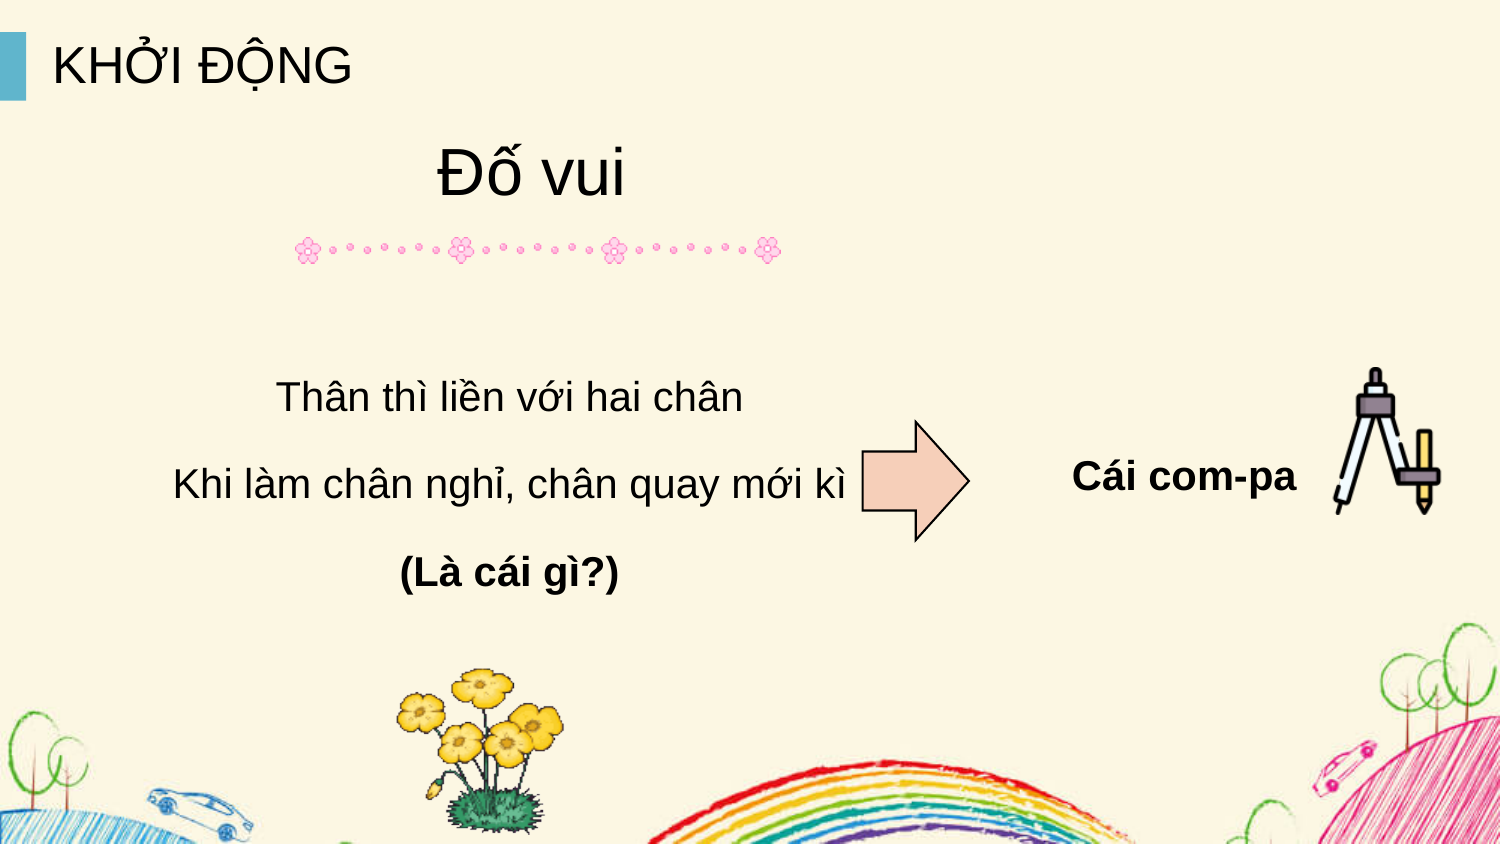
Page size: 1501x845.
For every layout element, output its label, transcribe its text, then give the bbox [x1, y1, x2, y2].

text_box Đố vui [350, 121, 715, 217]
text_box [861, 419, 971, 543]
text_box Cái com-pa [1057, 441, 1312, 507]
text_box KHỞI ĐỘNG [41, 26, 465, 100]
text_box Thân thì liền với hai chân Khi làm chân nghỉ, chân quay mới kì (Là cái gì?) [157, 337, 863, 684]
text_box [0, 31, 27, 102]
picture [0, 0, 1500, 844]
